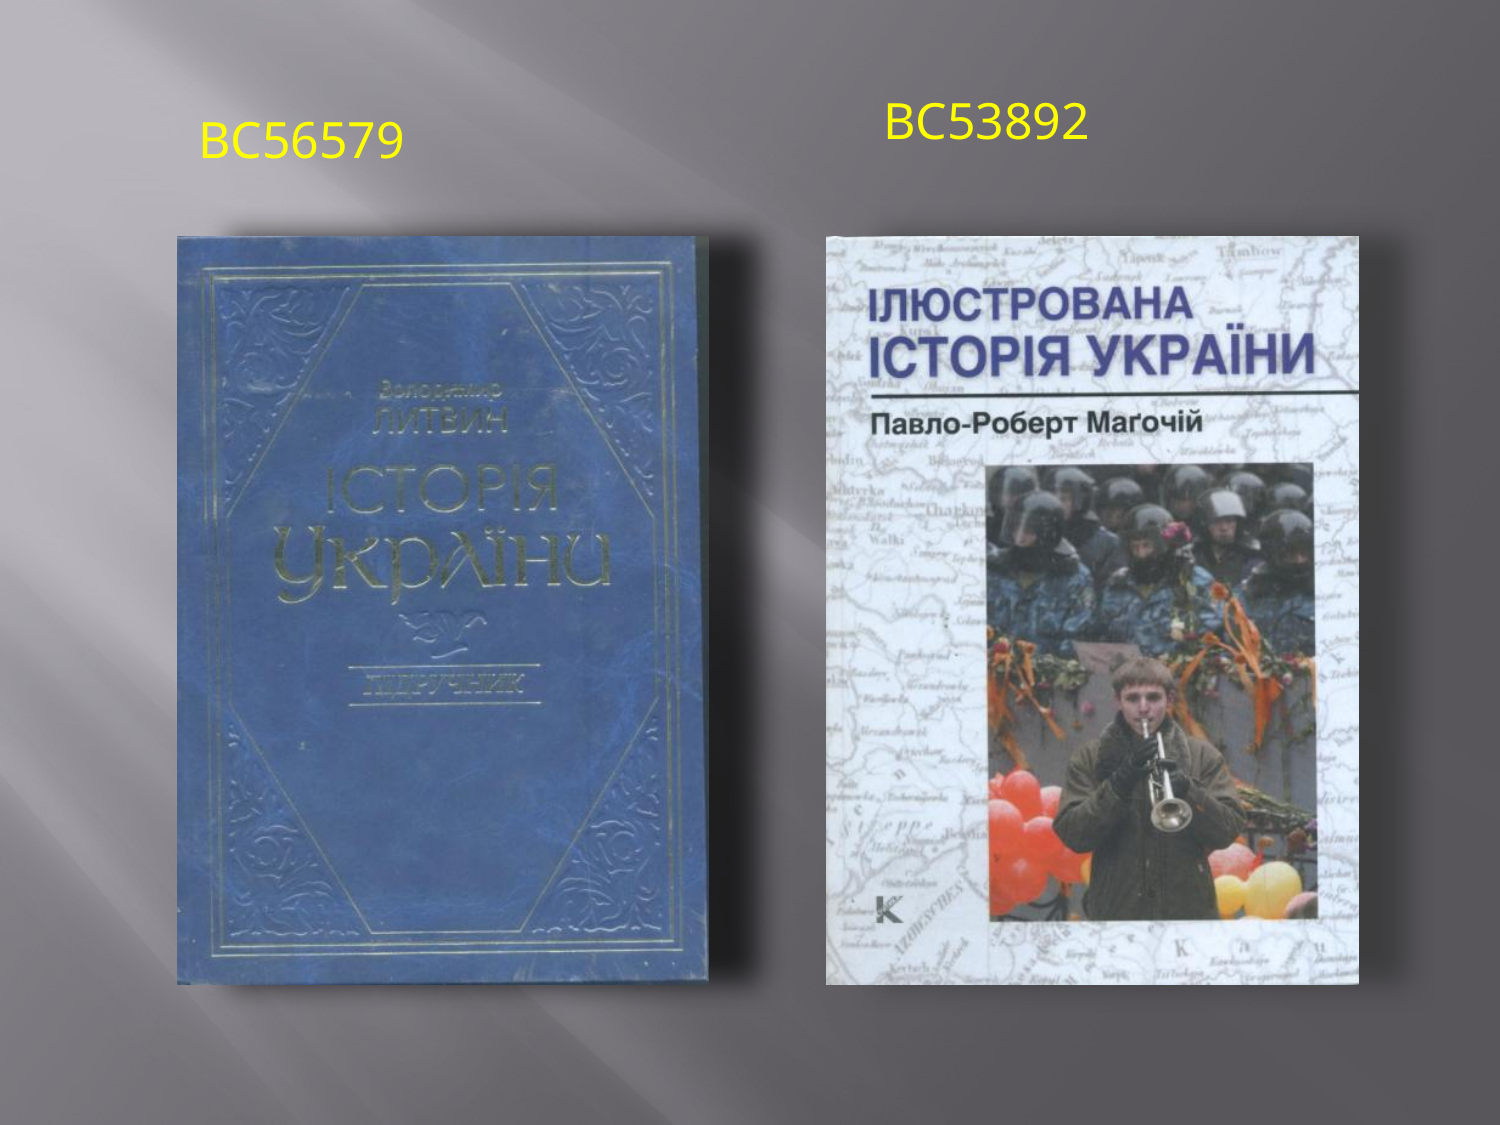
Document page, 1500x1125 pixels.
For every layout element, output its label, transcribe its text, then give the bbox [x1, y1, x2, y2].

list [176, 235, 709, 986]
list ВС56579 [183, 31, 738, 197]
list ВС53892 [868, 42, 1425, 197]
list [826, 235, 1359, 986]
picture [0, 0, 1500, 1125]
